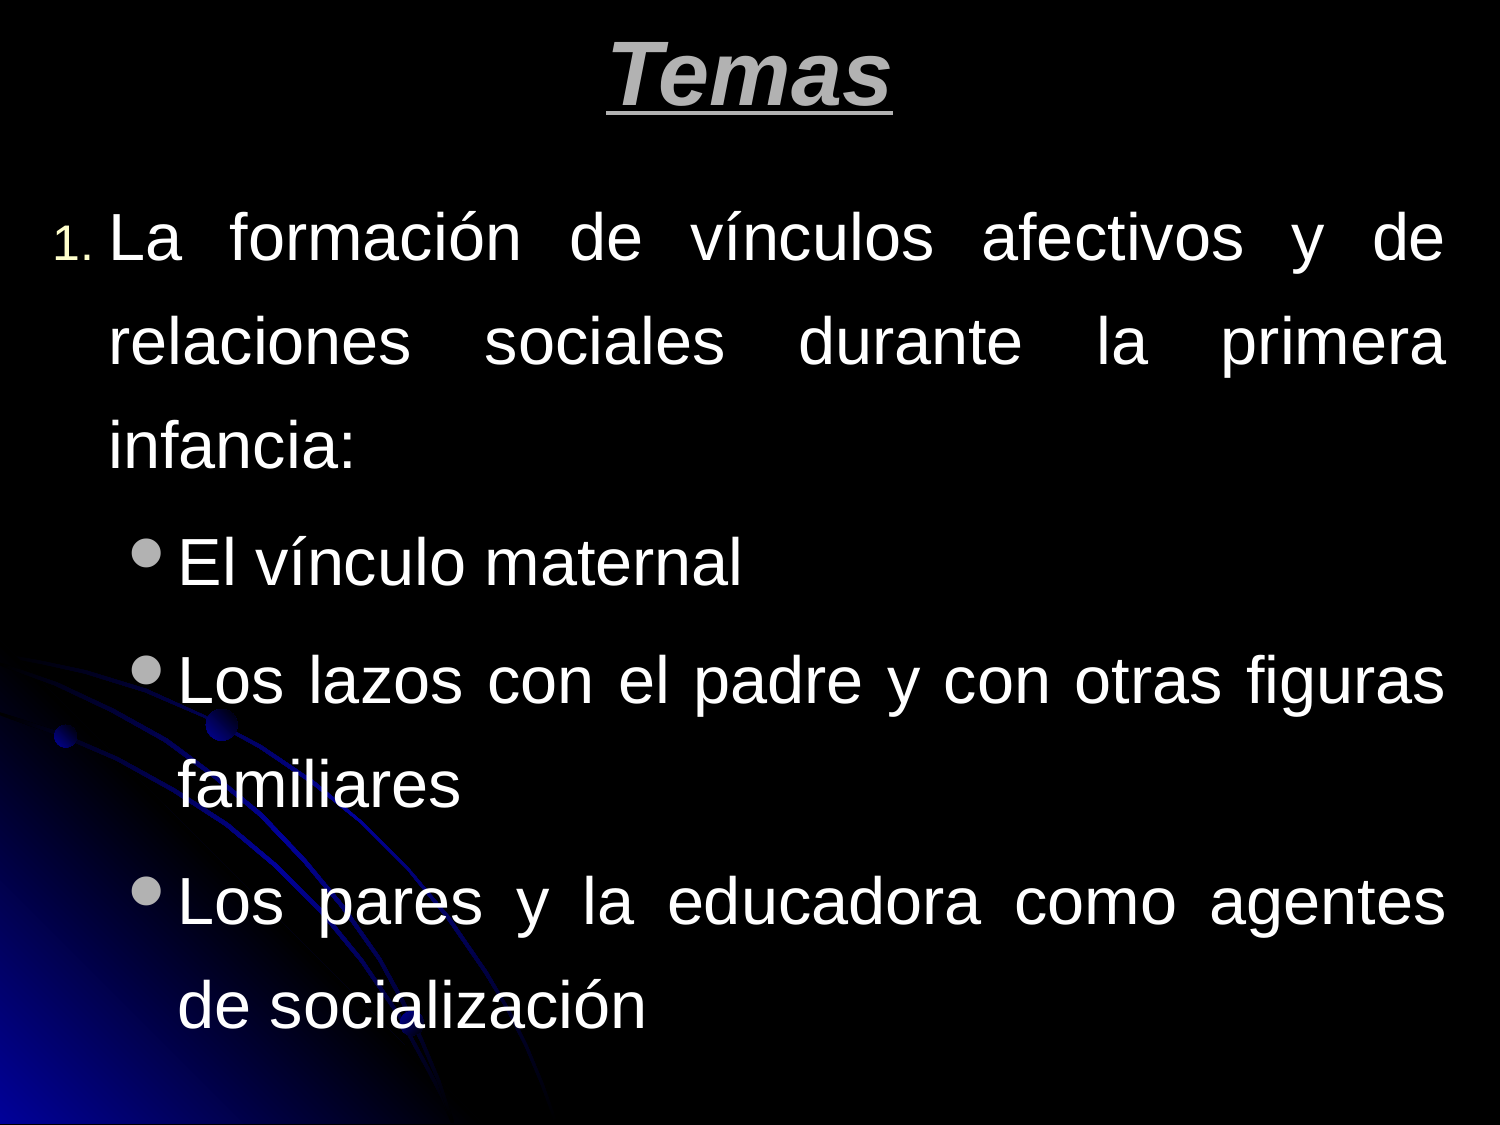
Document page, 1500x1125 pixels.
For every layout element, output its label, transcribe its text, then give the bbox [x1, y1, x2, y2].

title Temas [74, 0, 1426, 162]
list La formación de vínculos afectivos y de relaciones sociales durante la primera infancia: El vínculo maternal Los lazos con el padre y con otras figuras familiares Los pares y la educadora como agentes de socialización [37, 162, 1463, 1125]
